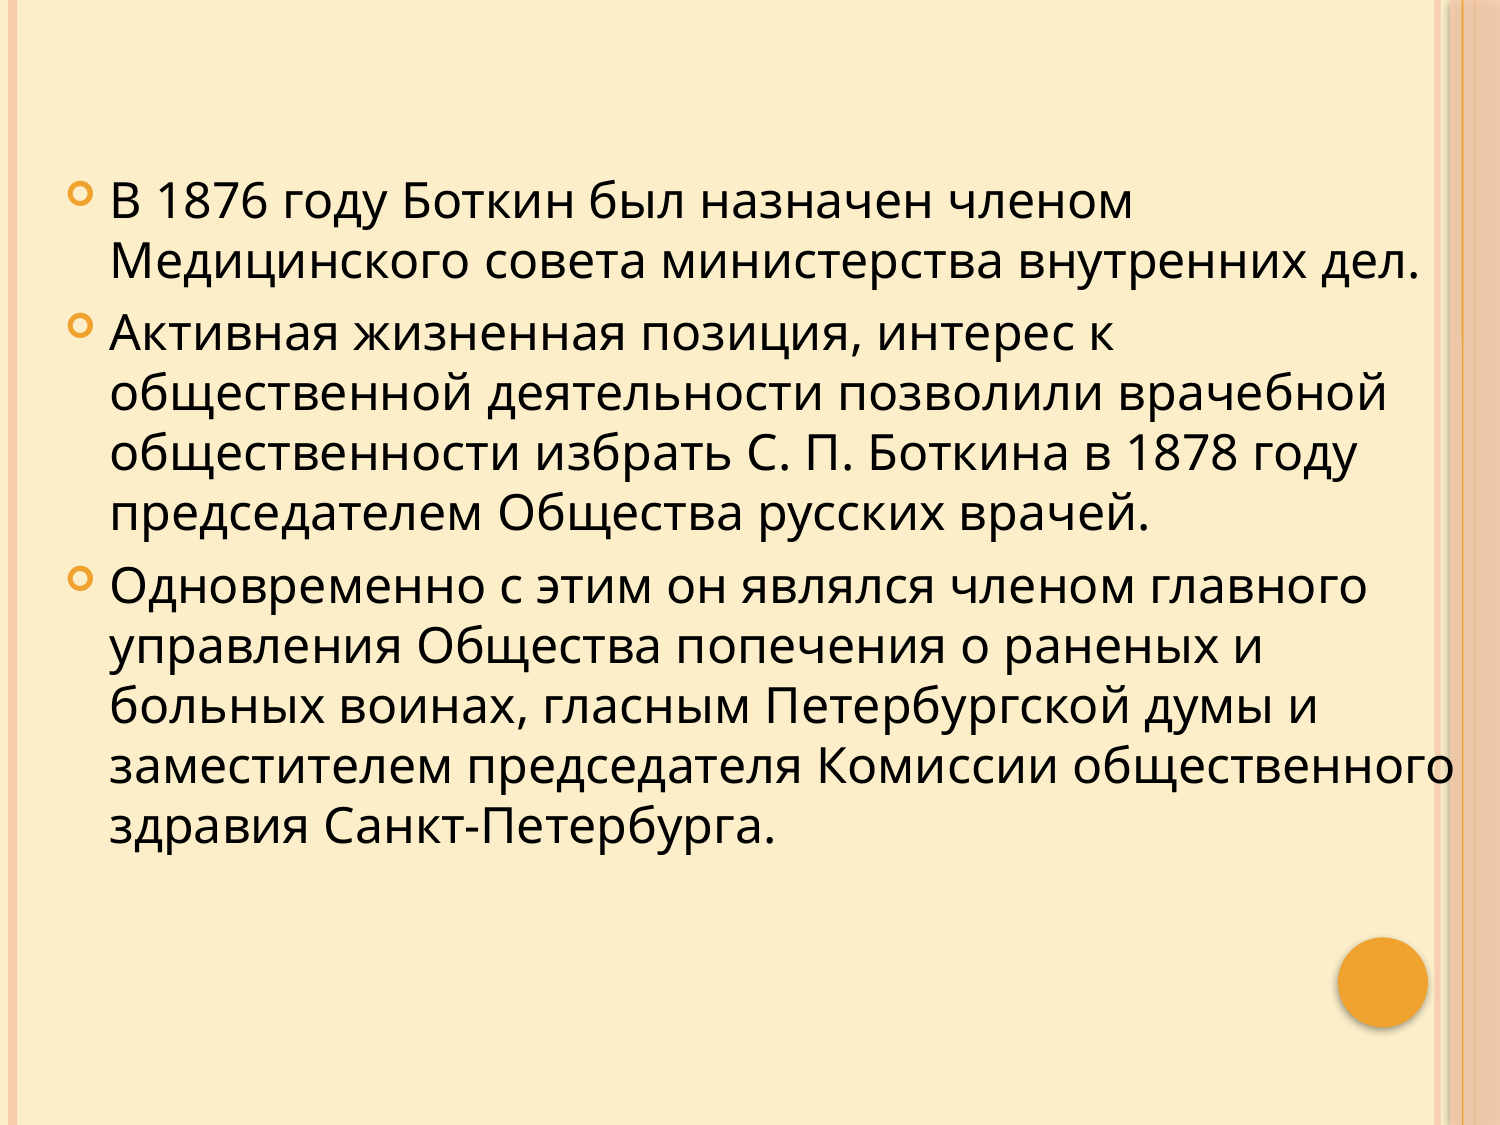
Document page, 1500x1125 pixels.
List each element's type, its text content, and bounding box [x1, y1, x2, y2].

list В 1876 году Боткин был назначен членом Медицинского совета министерства внутренних дел. Активная жизненная позиция, интерес к общественной деятельности позволили врачебной общественности избрать С. П. Боткина в 1878 году председателем Общества русских врачей. Одновременно с этим он являлся членом главного управления Общества попечения о раненых и больных воинах, гласным Петербургской думы и заместителем председателя Комиссии общественного здравия Санкт-Петербурга. [50, 160, 1475, 1071]
